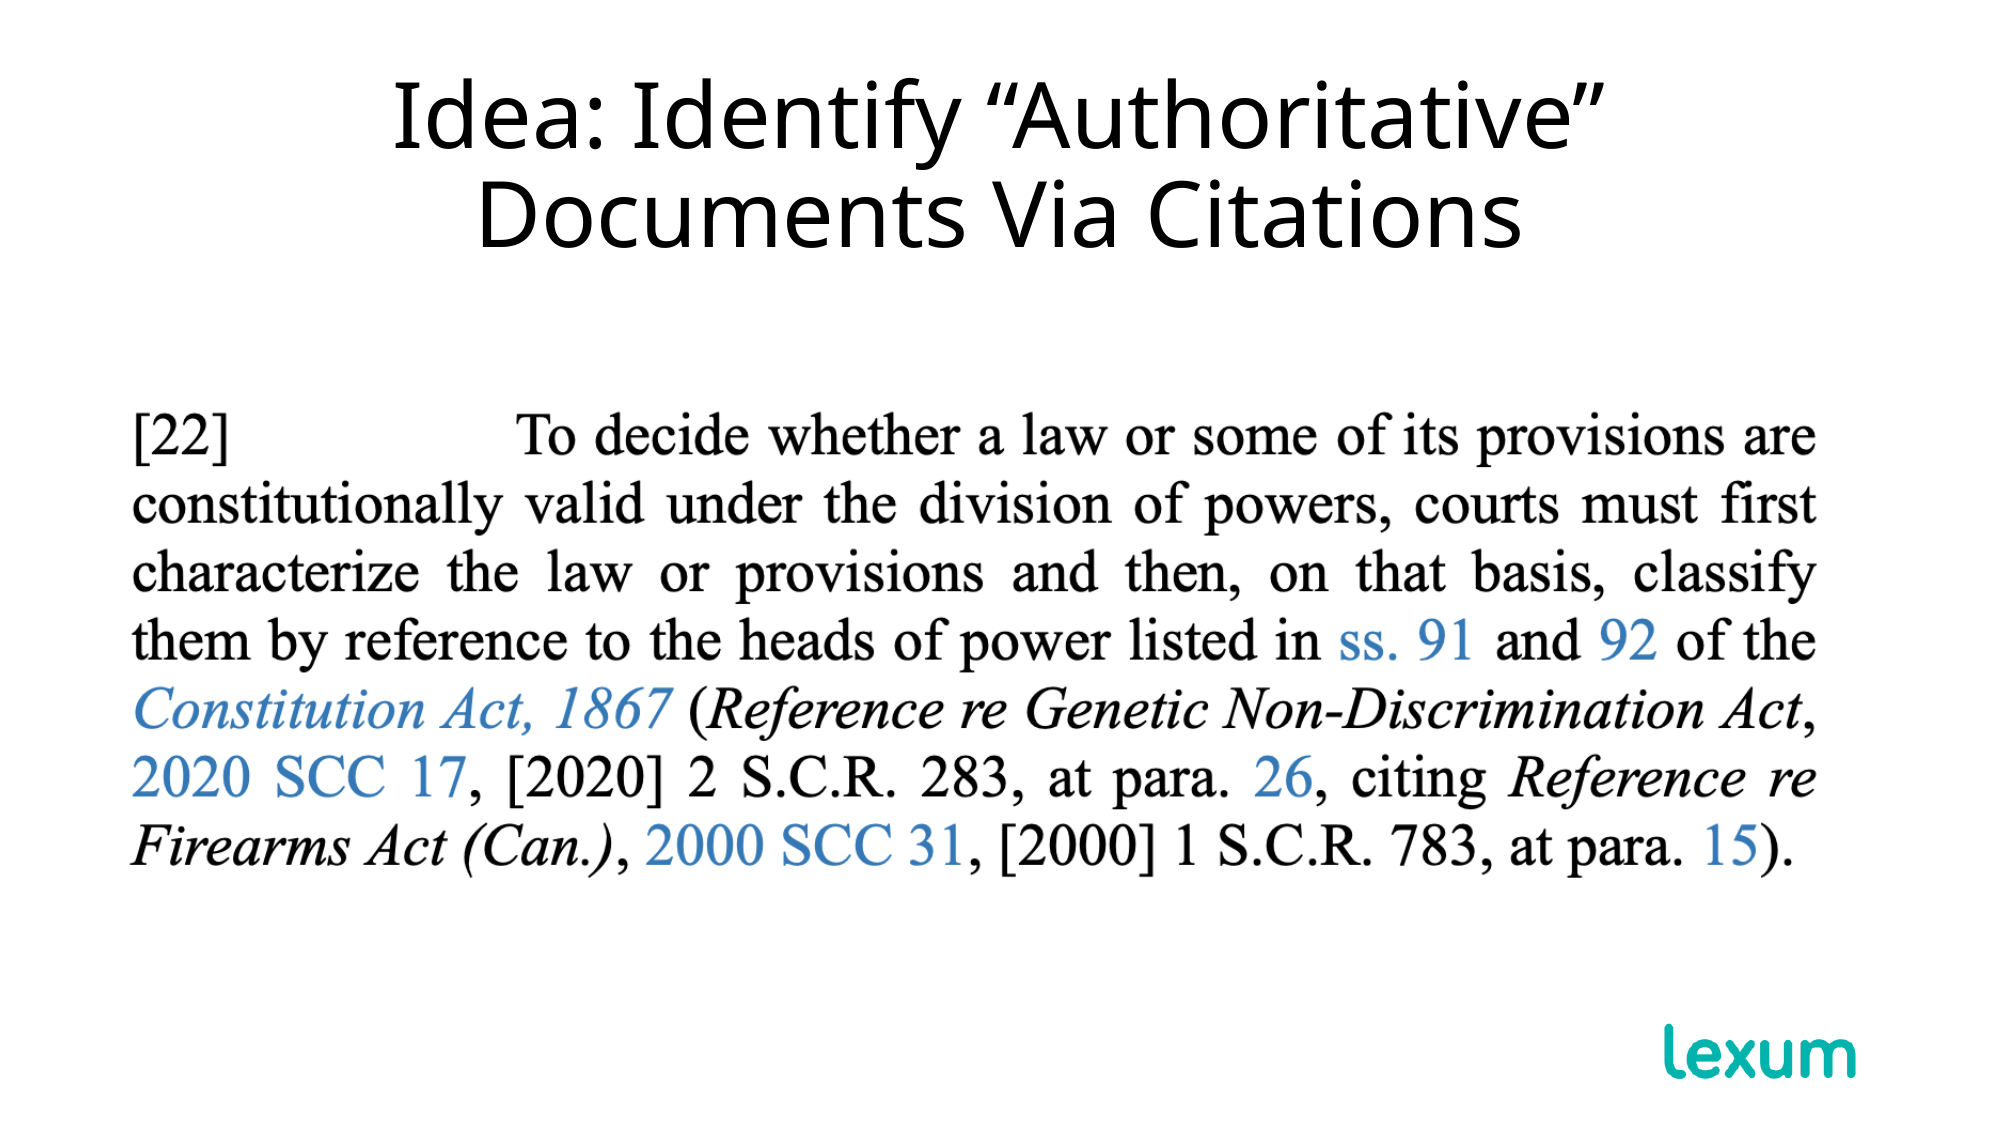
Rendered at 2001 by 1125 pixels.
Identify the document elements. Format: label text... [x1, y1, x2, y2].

picture [1630, 1000, 1889, 1117]
title Idea: Identify “Authoritative” Documents Via Citations [137, 59, 1863, 278]
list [121, 403, 1838, 897]
